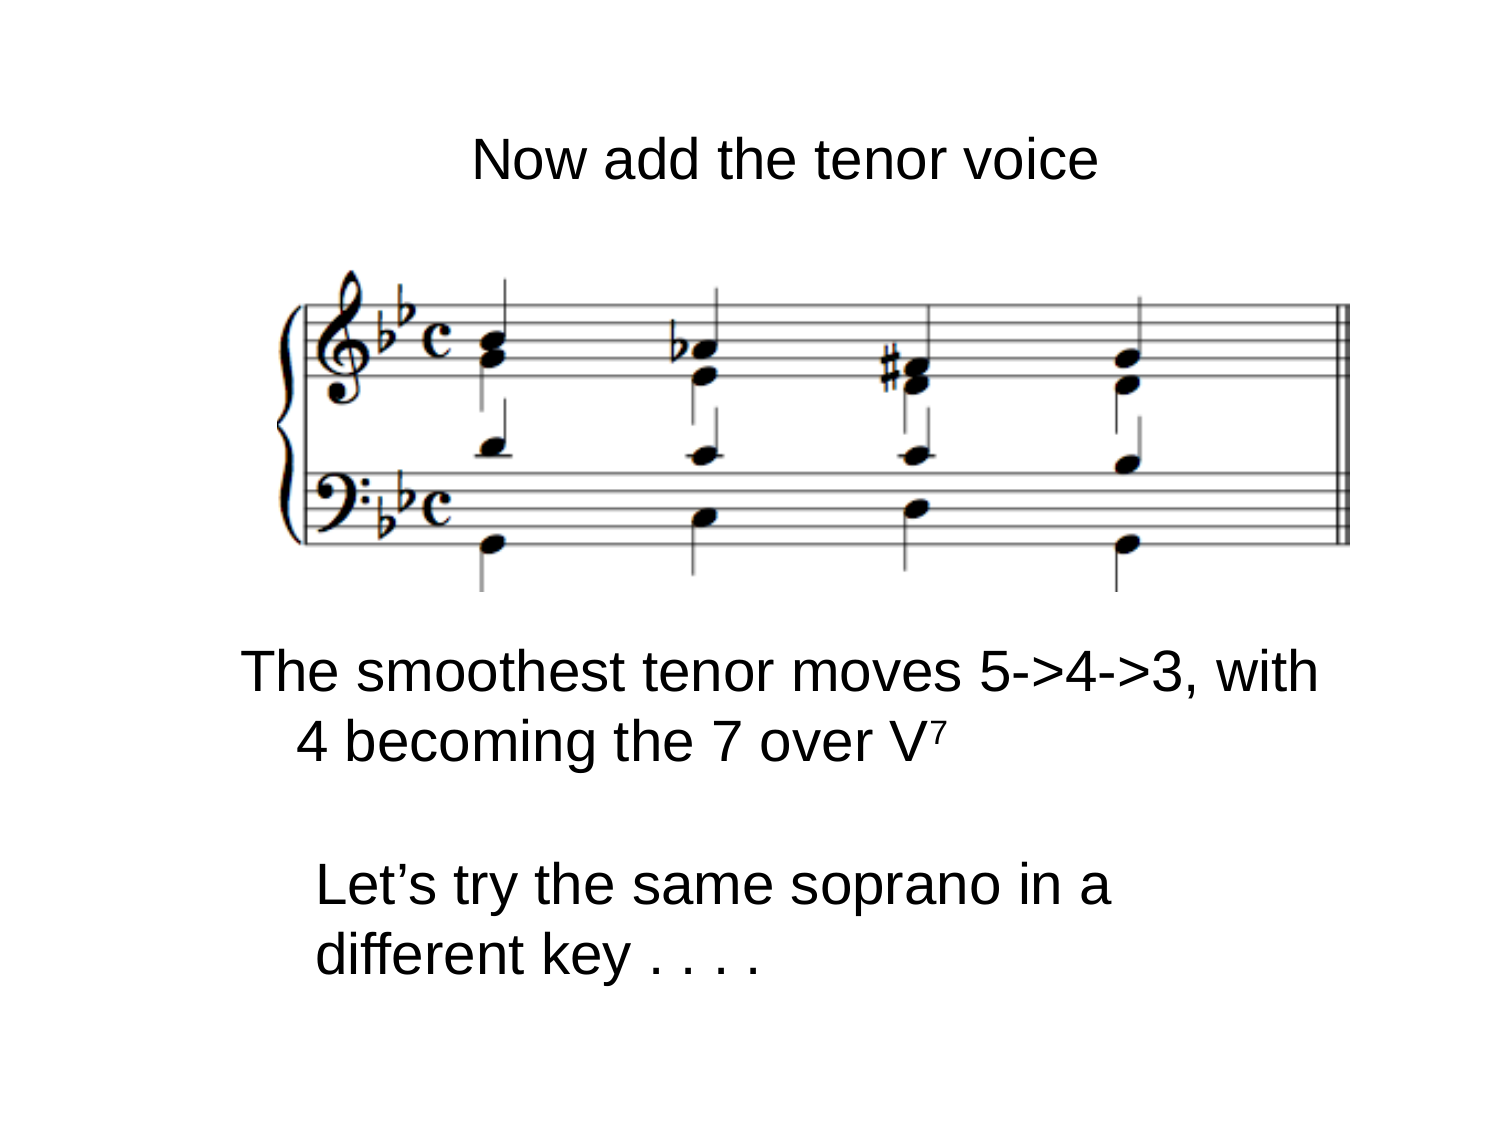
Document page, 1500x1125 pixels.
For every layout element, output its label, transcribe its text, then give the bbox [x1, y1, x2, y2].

title Now add the tenor voice [211, 0, 1361, 313]
list The smoothest tenor moves 5->4->3, with 4 becoming the 7 over V7 [224, 624, 1351, 1070]
text_box Let’s try the same soprano in a different key . . . . [300, 837, 1196, 995]
picture [277, 269, 1351, 592]
